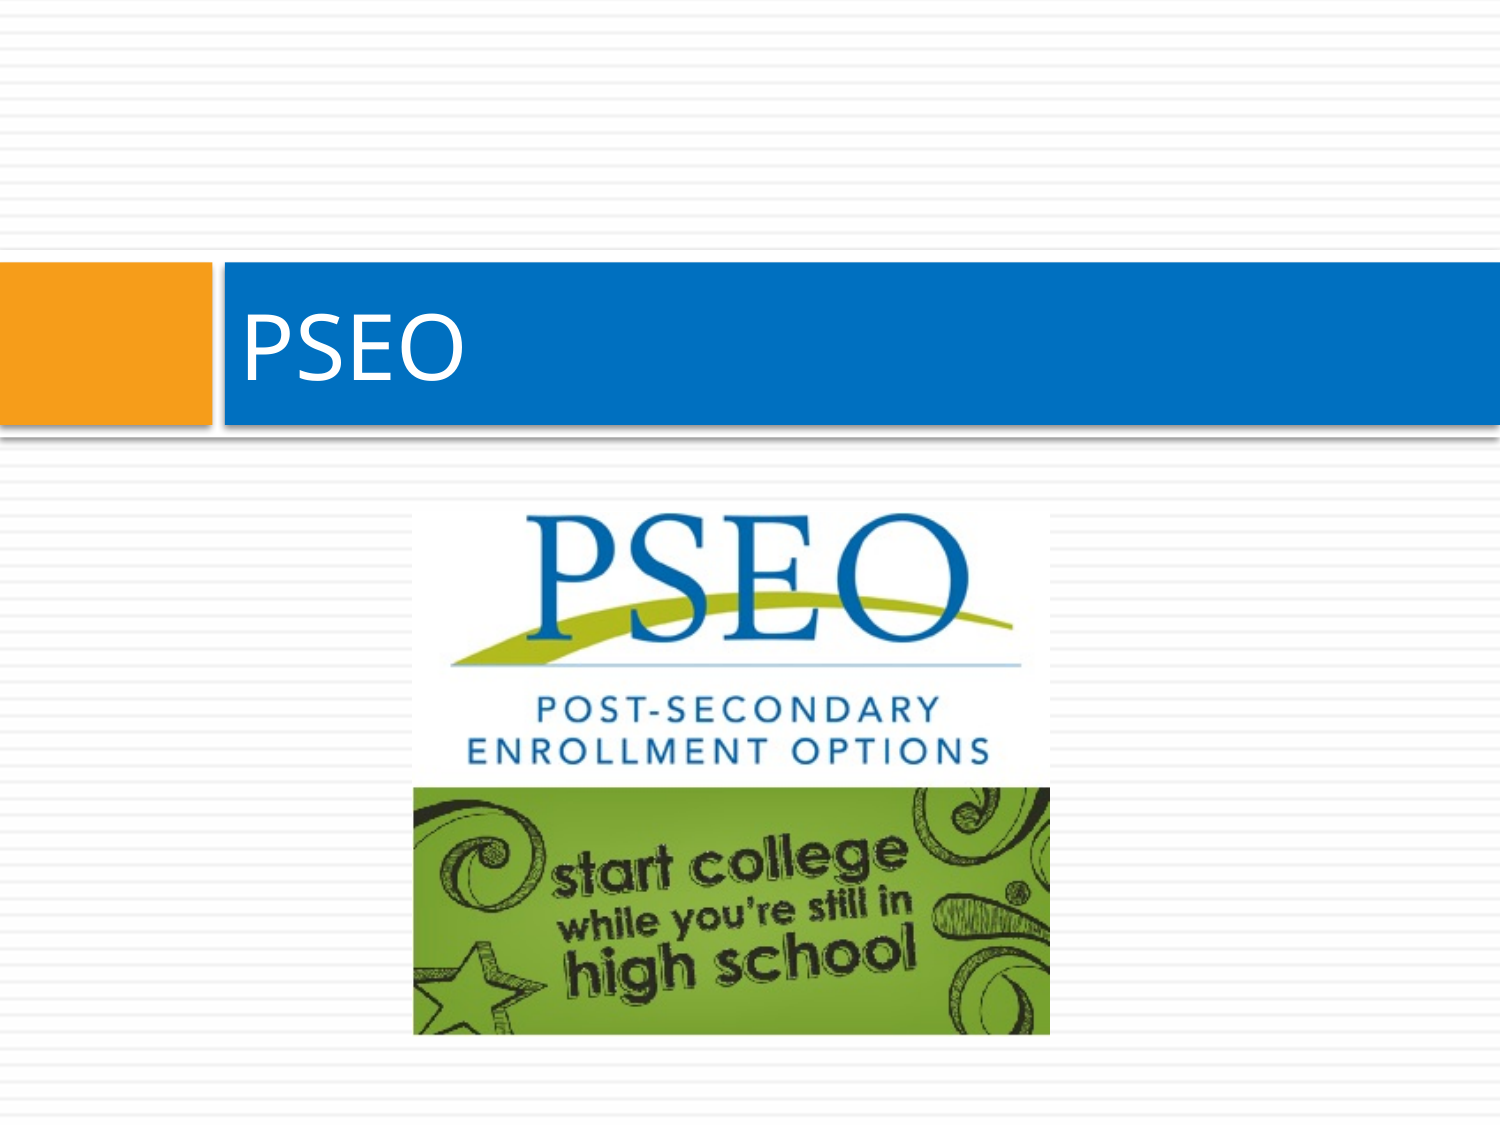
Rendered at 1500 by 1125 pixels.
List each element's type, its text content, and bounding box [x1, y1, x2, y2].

picture [412, 512, 1051, 1038]
title PSEO [225, 262, 1475, 425]
